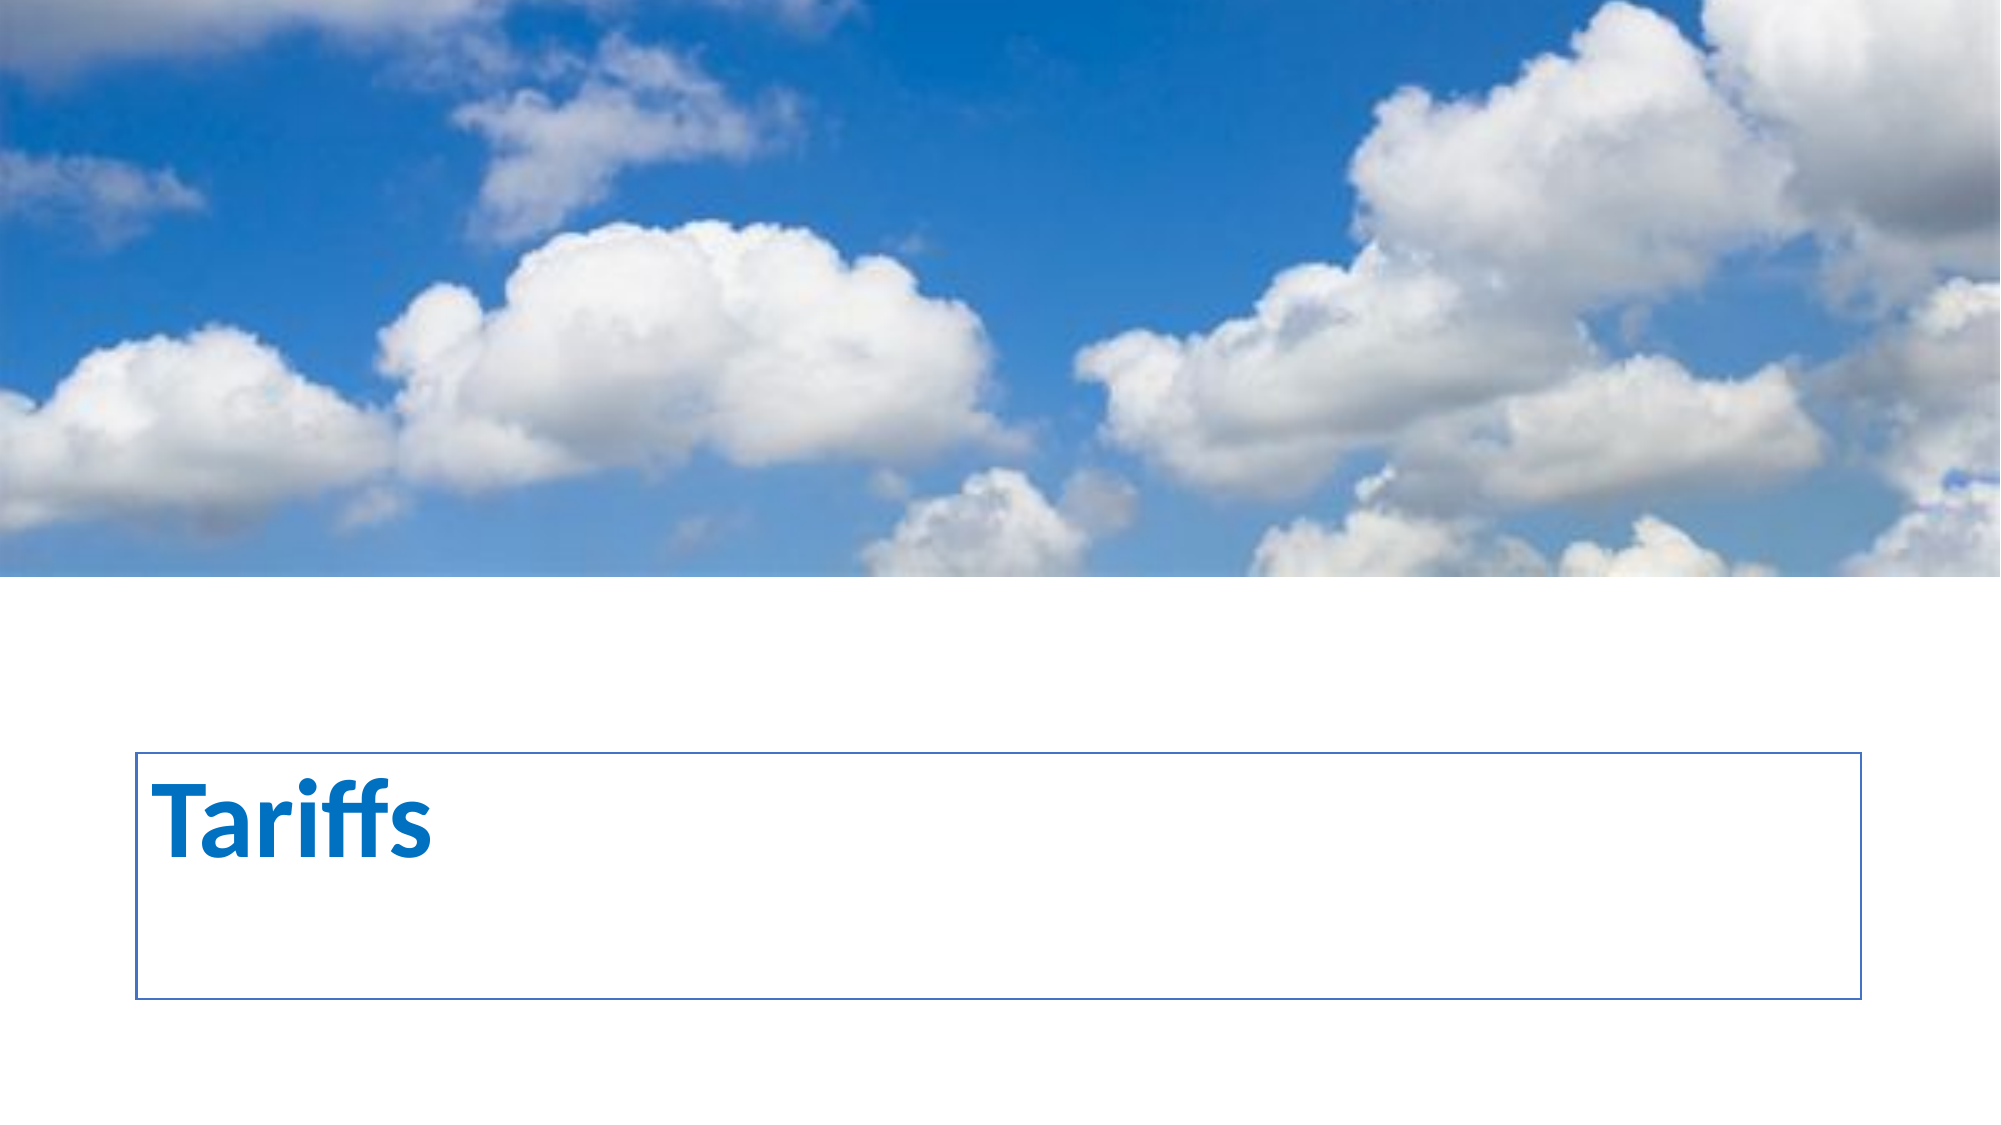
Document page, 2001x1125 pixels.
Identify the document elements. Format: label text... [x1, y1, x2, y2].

picture [0, 0, 2000, 577]
list Tariffs [135, 752, 1862, 1000]
